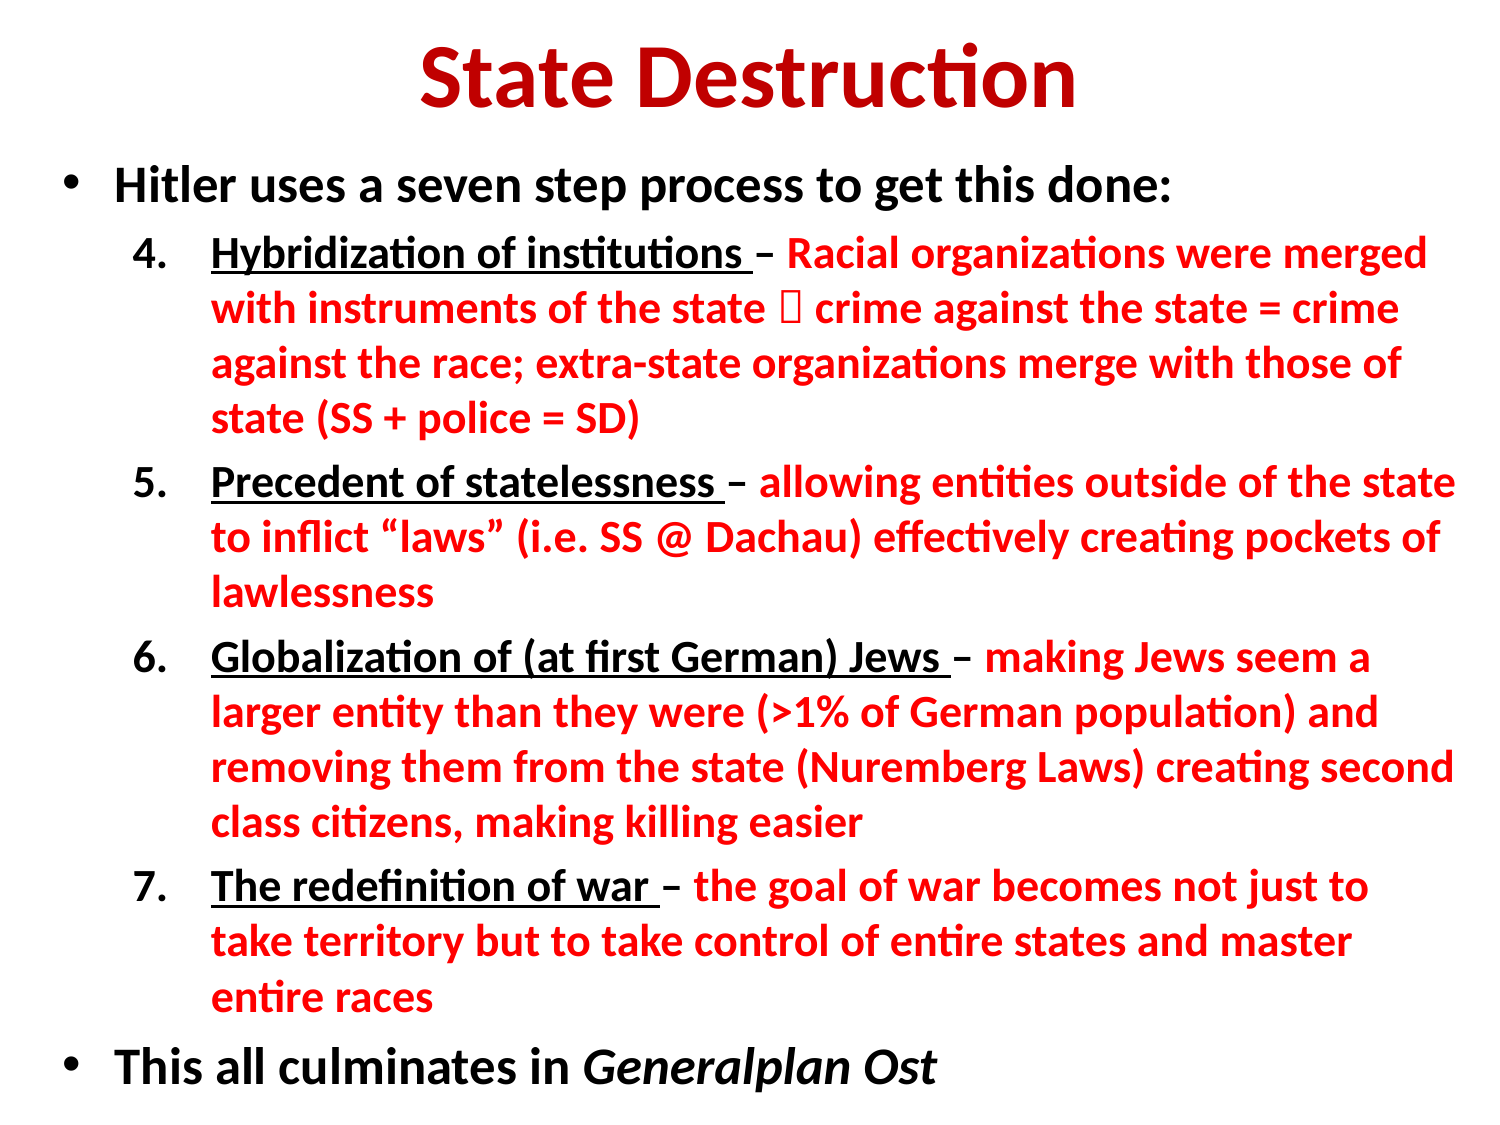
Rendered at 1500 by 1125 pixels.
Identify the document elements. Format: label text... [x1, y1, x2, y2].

title State Destruction [75, 0, 1425, 142]
list Hitler uses a seven step process to get this done: Hybridization of institutions – Racial organizations were merged with instruments of the state  crime against the state = crime against the race; extra-state organizations merge with those of state (SS + police = SD) Precedent of statelessness – allowing entities outside of the state to inflict “laws” (i.e. SS @ Dachau) effectively creating pockets of lawlessness Globalization of (at first German) Jews – making Jews seem a larger entity than they were (>1% of German population) and removing them from the state (Nuremberg Laws) creating second class citizens, making killing easier The redefinition of war – the goal of war becomes not just to take territory but to take control of entire states and master entire races This all culminates in Generalplan Ost [47, 142, 1477, 1105]
